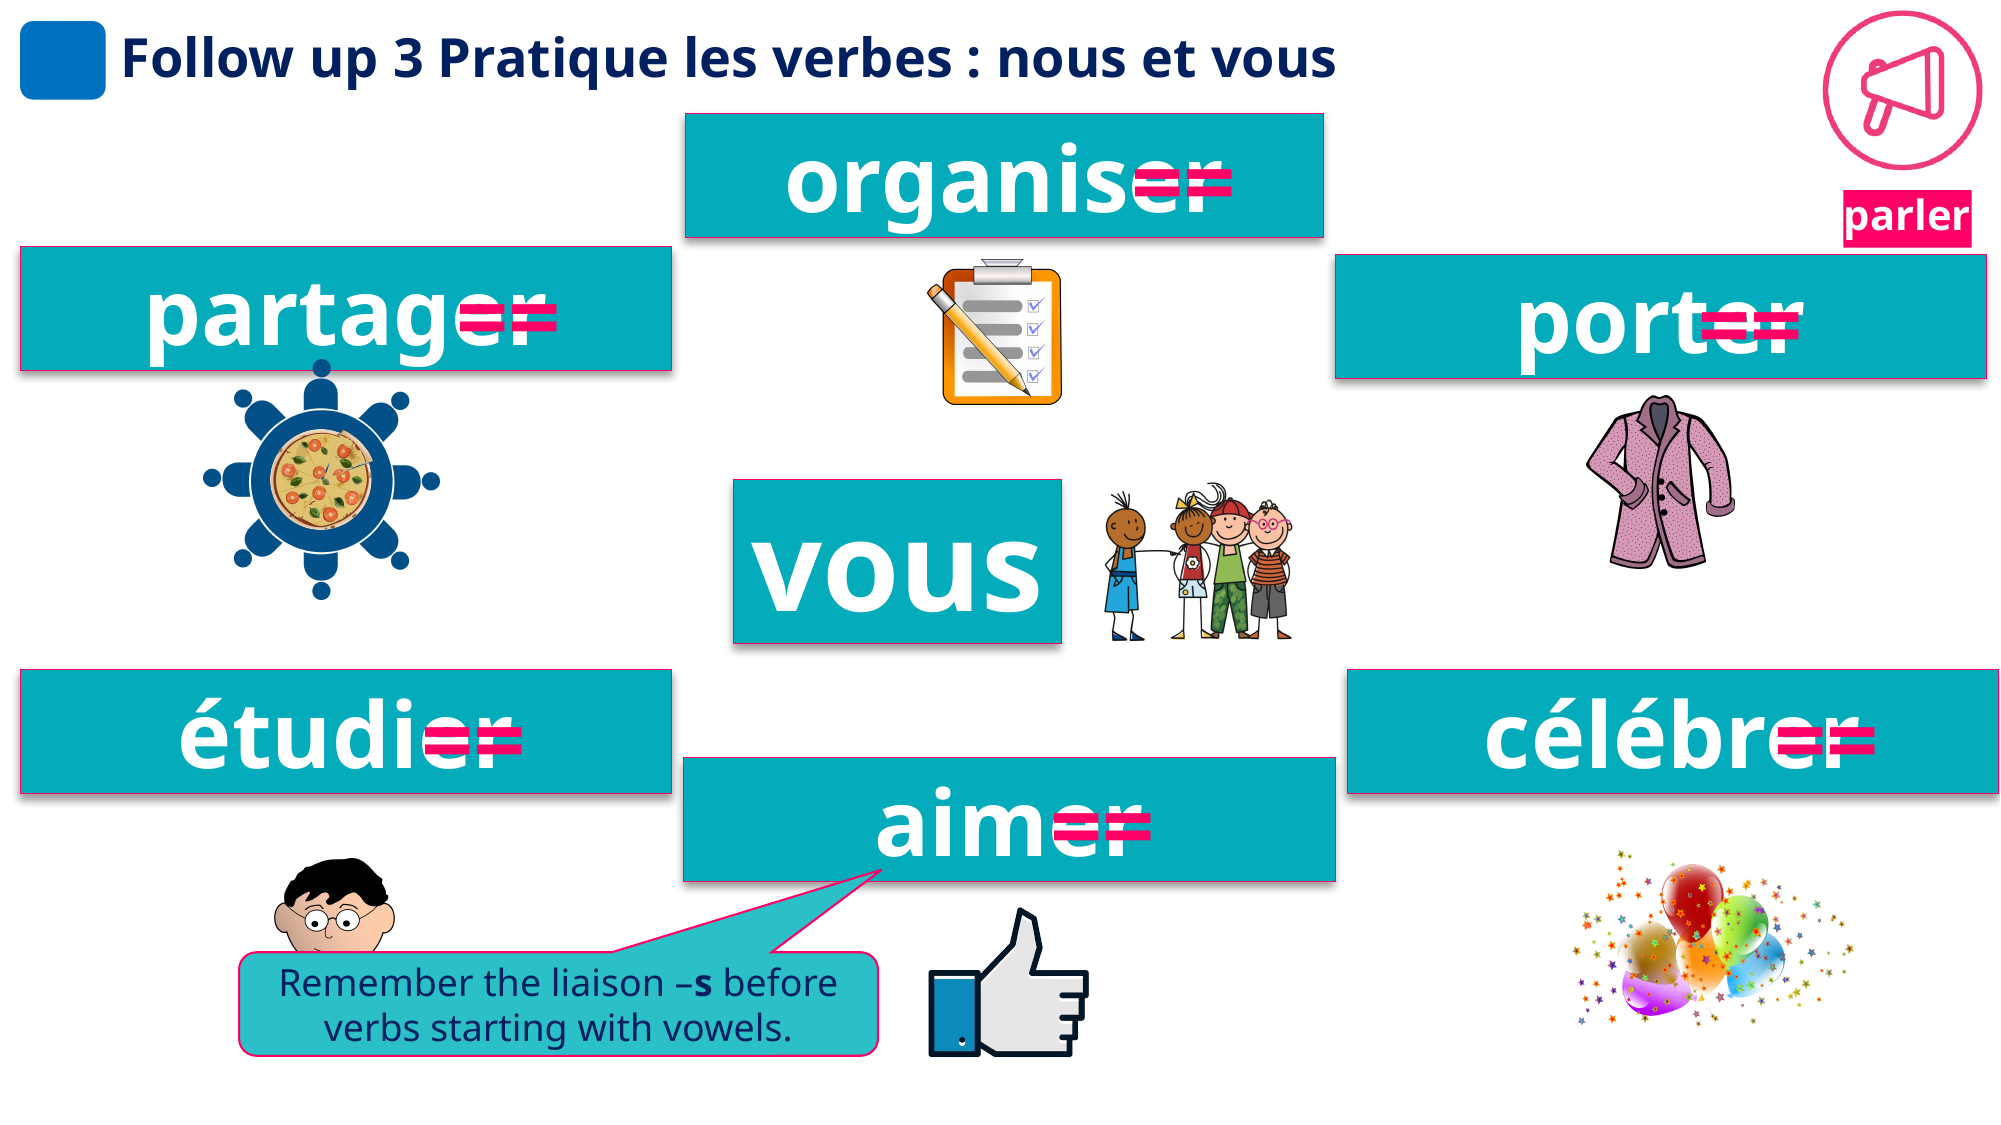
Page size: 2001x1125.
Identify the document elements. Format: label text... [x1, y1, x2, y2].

text_box Remember the liaison –s before verbs starting with vowels. [238, 929, 683, 1057]
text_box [1347, 669, 1999, 1027]
picture [1812, 1, 2000, 190]
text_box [685, 113, 1324, 405]
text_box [20, 246, 672, 600]
text_box [20, 21, 106, 100]
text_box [20, 669, 672, 1038]
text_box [683, 757, 1336, 1125]
title Follow up 3 Pratique les verbes : nous et vous [105, 4, 1636, 116]
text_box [733, 469, 1336, 657]
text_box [1335, 254, 1987, 569]
text_box parler [1843, 190, 1972, 248]
